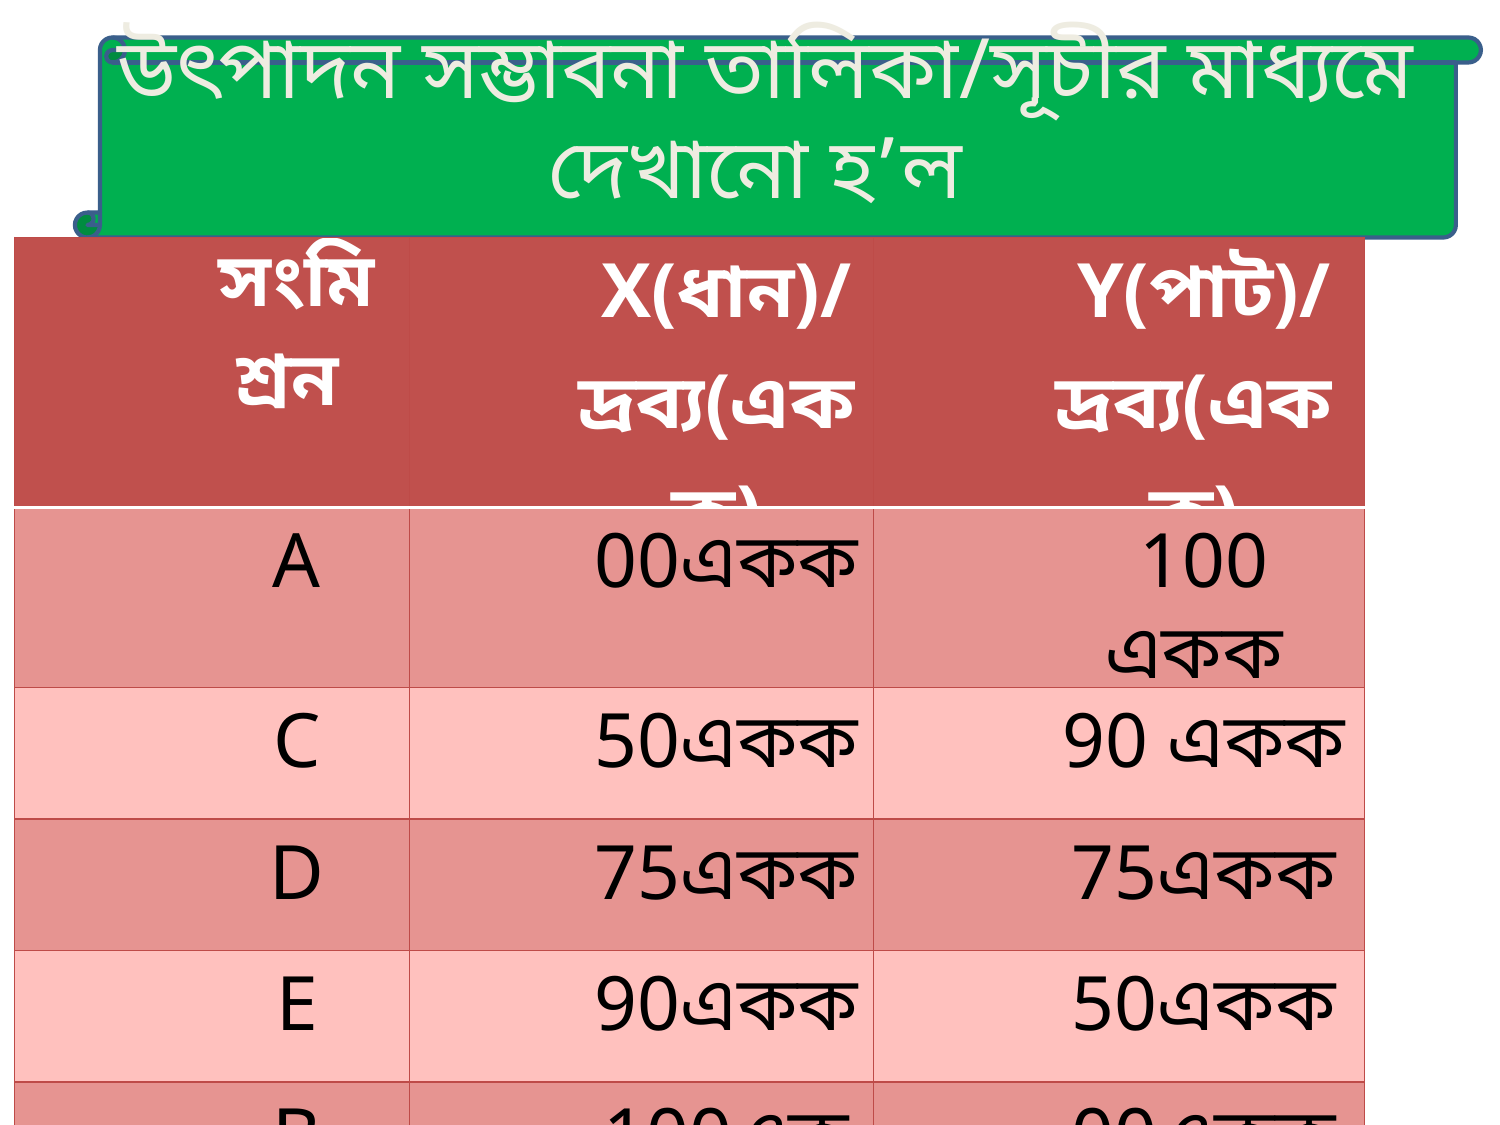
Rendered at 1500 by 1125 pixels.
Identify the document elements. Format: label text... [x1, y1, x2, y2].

table_cell 00একক [874, 1083, 1364, 1125]
table_cell 100 একক [874, 509, 1364, 687]
table_cell A [15, 509, 409, 687]
table_cell 75একক [874, 820, 1364, 950]
table_cell 00একক [410, 509, 873, 687]
table_header সংমিশ্রন [15, 238, 409, 506]
table_header Y(পাট)/ দ্রব্য(একক) [874, 238, 1364, 506]
text_box [72, 223, 1458, 240]
table_cell C [15, 688, 409, 818]
text_box উৎপাদন সম্ভাবনা তালিকা/সূচীর মাধ্যমে দেখানো হ’ল [14, 7, 1496, 223]
table_cell B [15, 1083, 409, 1125]
table_cell 50একক [410, 688, 873, 818]
table_header X(ধান)/ দ্রব্য(একক) [410, 238, 873, 506]
table_cell 90একক [410, 951, 873, 1081]
table_cell 75একক [410, 820, 873, 950]
table_cell 100একক [410, 1083, 873, 1125]
table_cell D [15, 820, 409, 950]
table_cell E [15, 951, 409, 1081]
table_cell 90 একক [874, 688, 1364, 818]
table_cell 50একক [874, 951, 1364, 1081]
